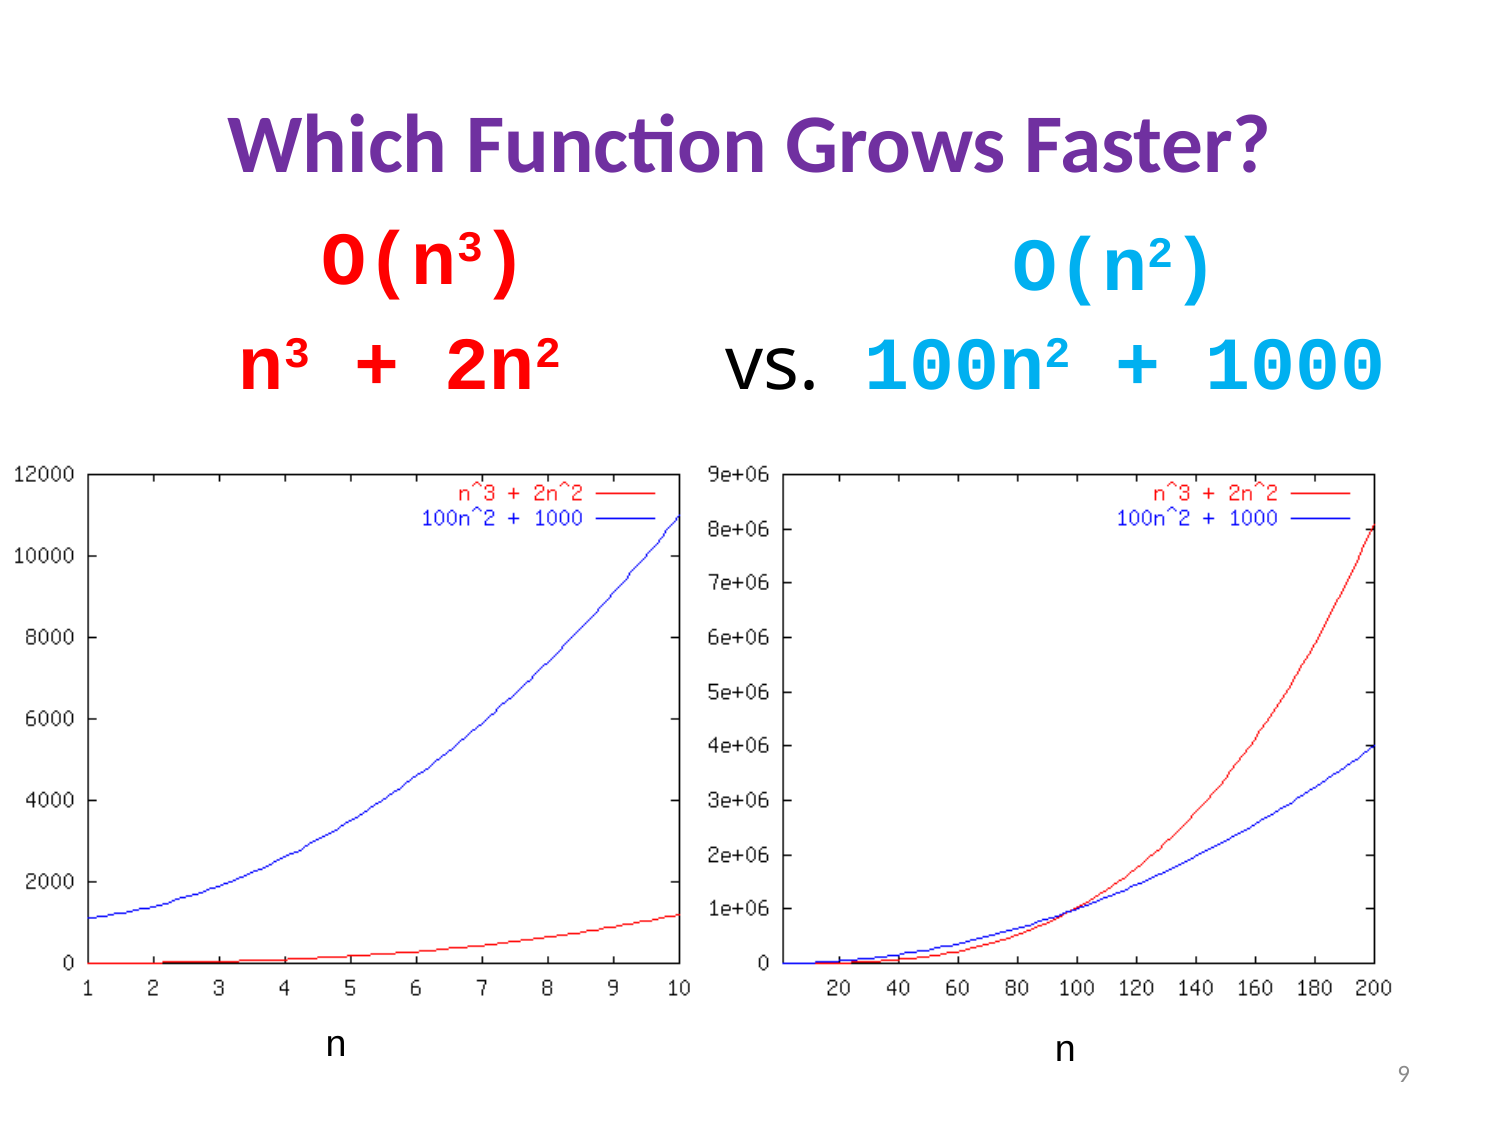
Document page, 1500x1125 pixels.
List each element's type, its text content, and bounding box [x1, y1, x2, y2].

text_box 100n2 + 1000 [835, 307, 1463, 412]
text_box vs. [710, 307, 835, 412]
text_box n [1039, 1022, 1092, 1076]
text_box n3 + 2n2 [62, 307, 710, 412]
title Which Function Grows Faster? [75, 45, 1425, 233]
text_box O(n2) [777, 207, 1453, 313]
text_box O(n3) [87, 202, 763, 307]
slide_number 9 [1074, 1042, 1425, 1103]
text_box n [310, 1022, 363, 1071]
picture [0, 449, 1400, 1013]
